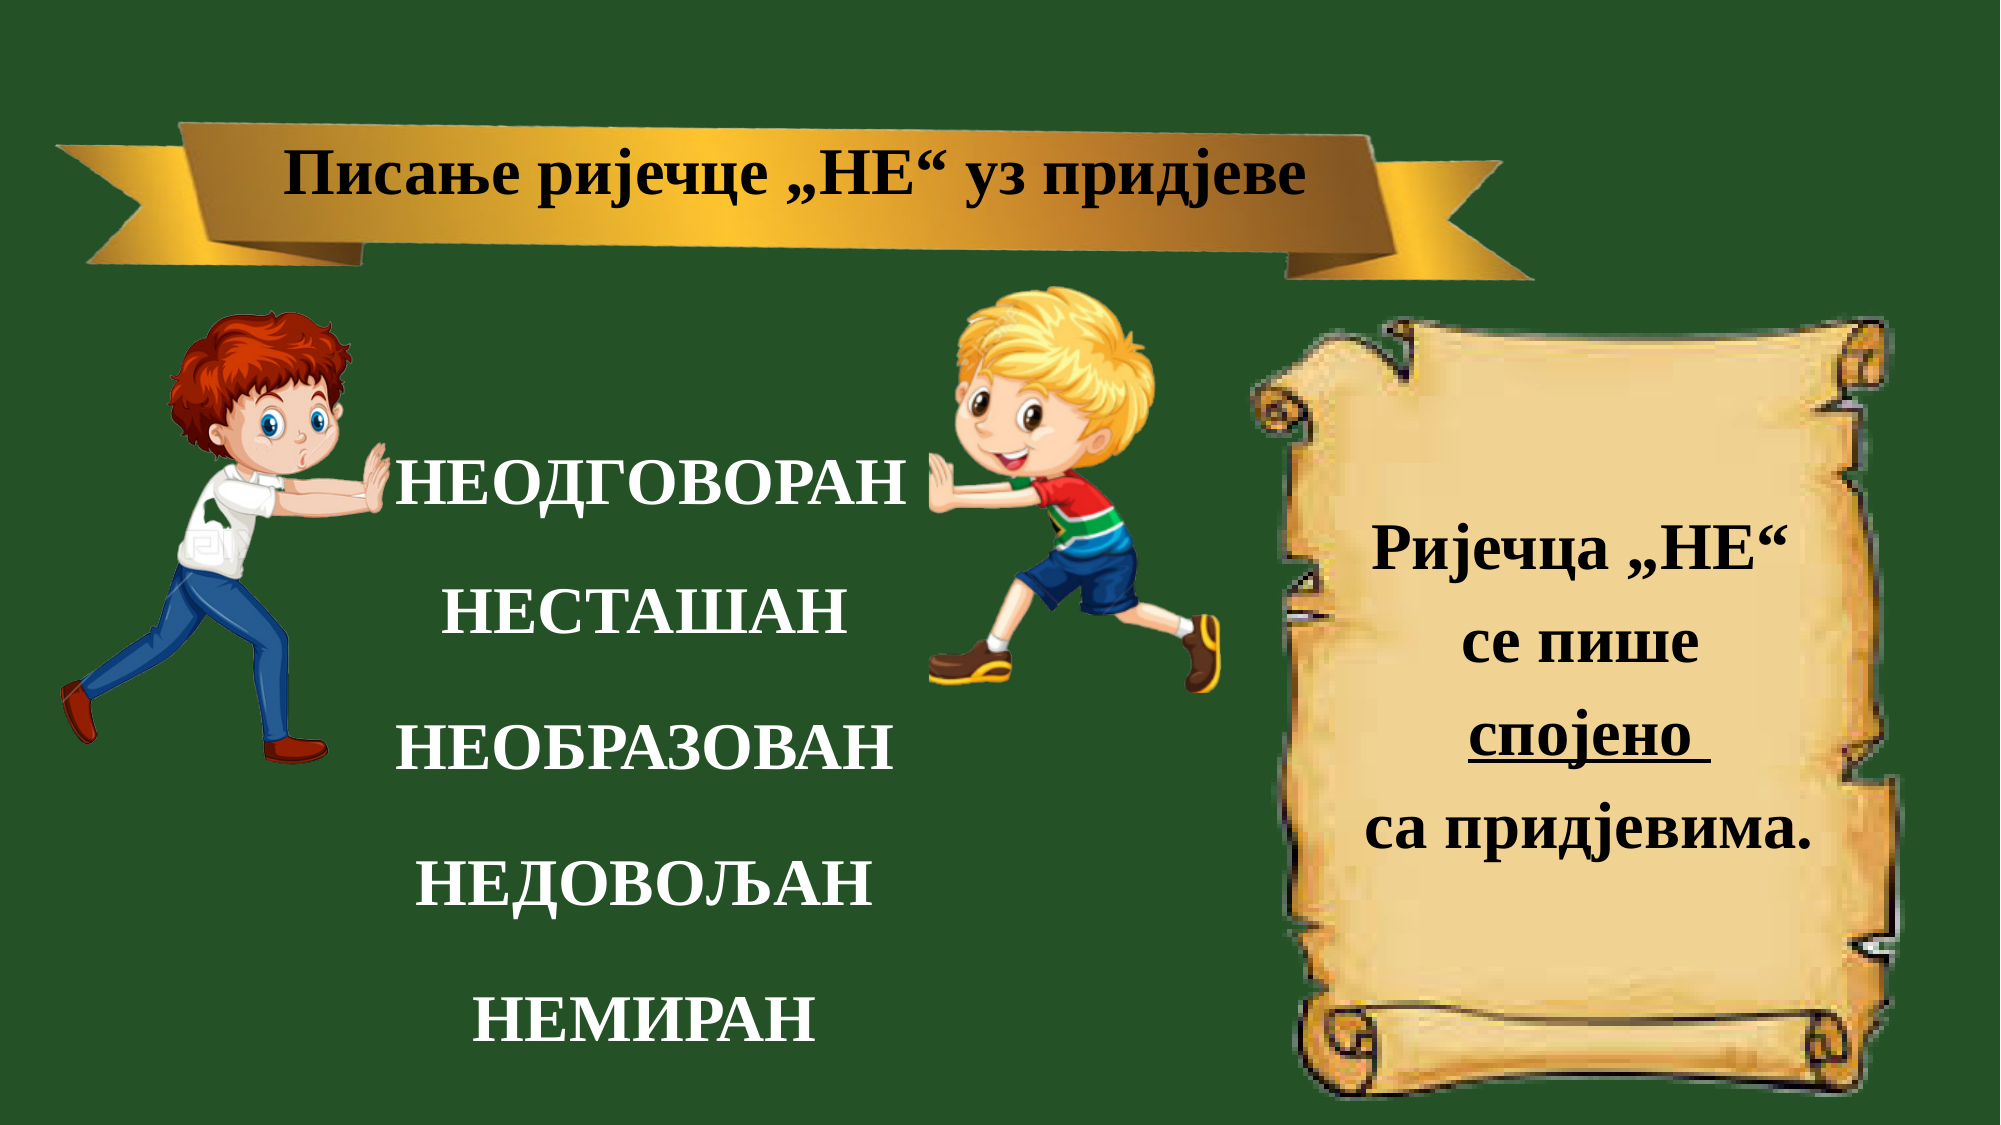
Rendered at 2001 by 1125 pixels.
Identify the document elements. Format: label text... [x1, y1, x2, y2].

picture [43, 9, 1937, 1112]
text_box НЕСТАШАН НЕОБРАЗОВАН НЕДОВОЉАН НЕМИРАН [321, 568, 969, 1113]
text_box НЕОДГОВОРАН [415, 439, 928, 568]
